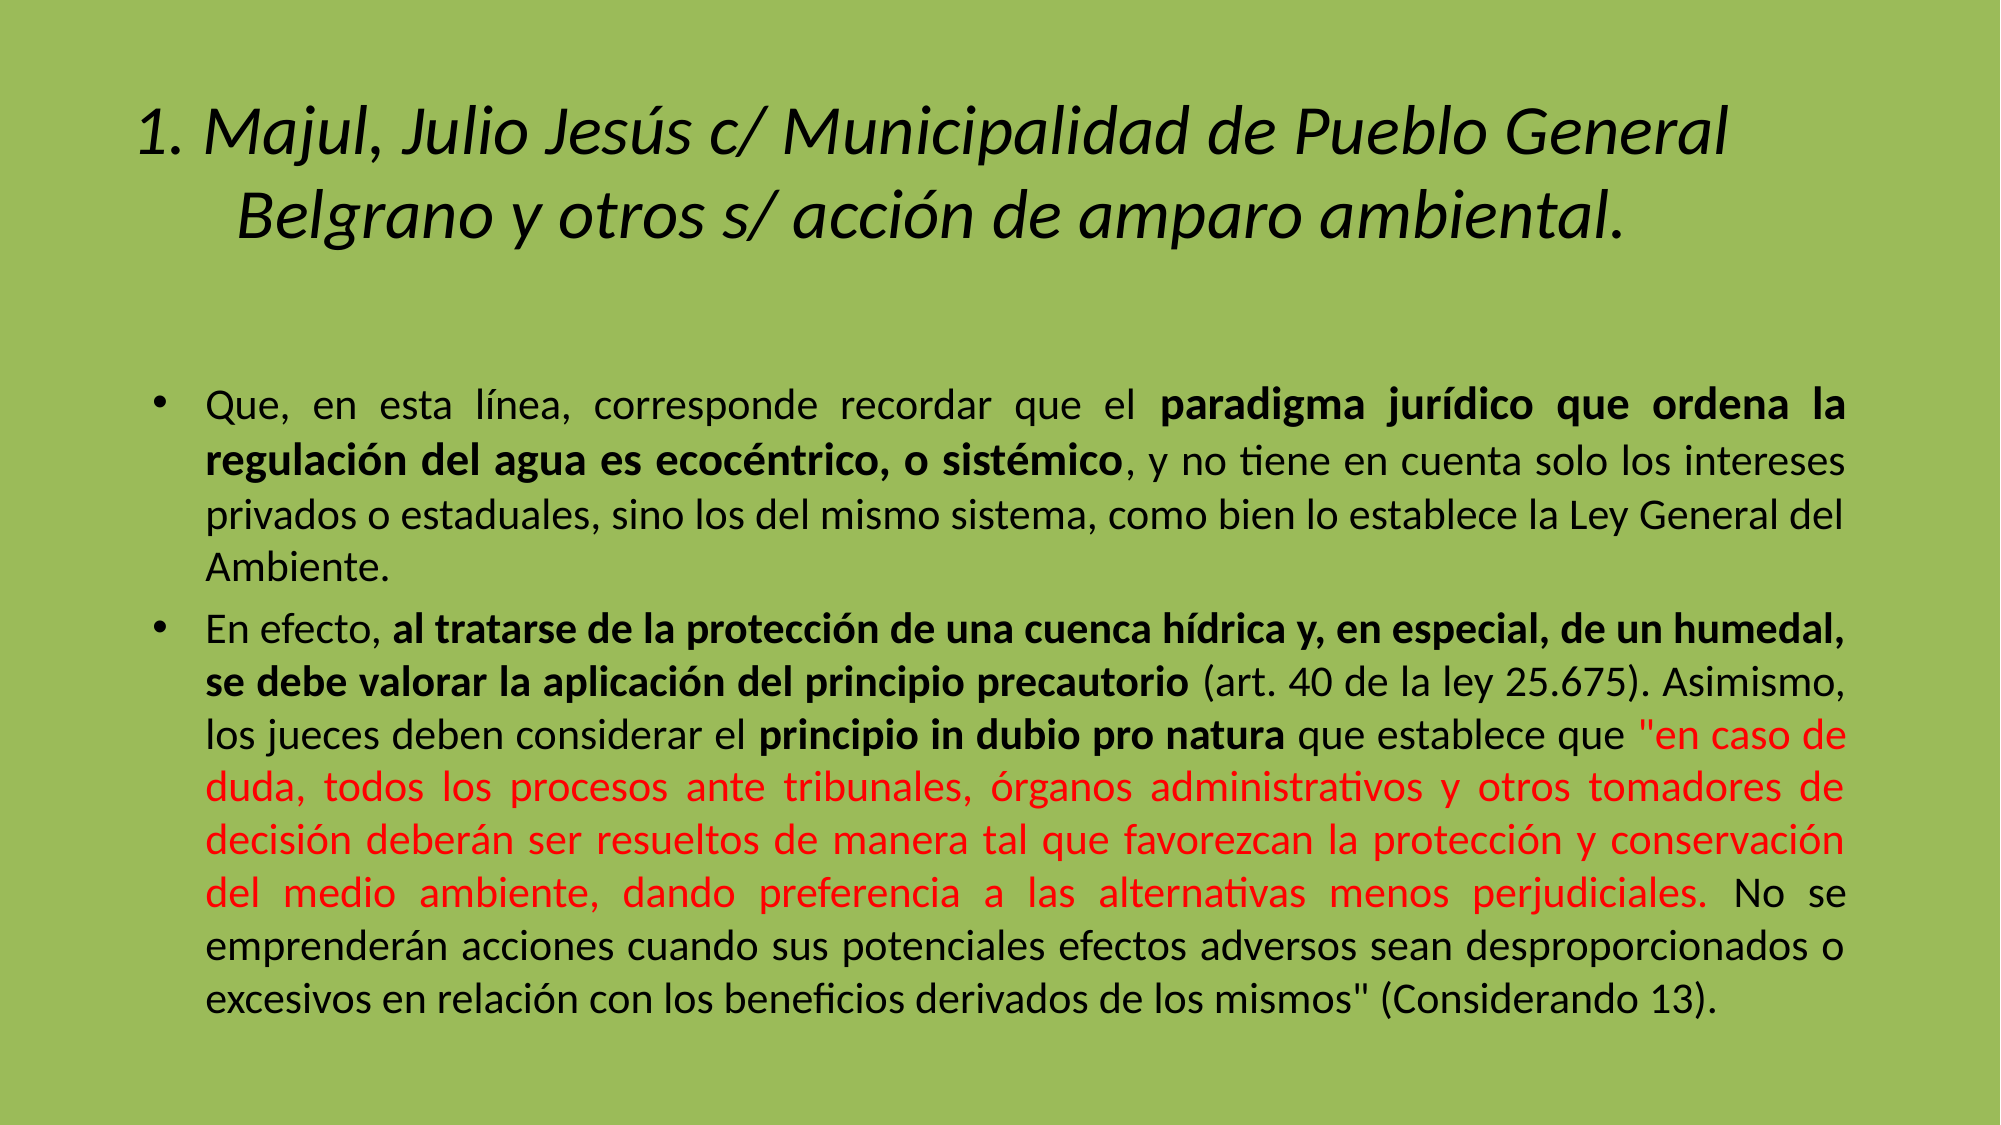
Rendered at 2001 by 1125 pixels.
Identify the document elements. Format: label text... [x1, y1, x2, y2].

list Que, en esta línea, corresponde recordar que el paradigma jurídico que ordena la regulación del agua es ecocéntrico, o sistémico, y no tiene en cuenta solo los intereses privados o estaduales, sino los del mismo sistema, como bien lo establece la Ley General del Ambiente. En efecto, al tratarse de la protección de una cuenca hídrica y, en especial, de un humedal, se debe valorar la aplicación del principio precautorio (art. 40 de la ley 25.675). Asimismo, los jueces deben considerar el principio in dubio pro natura que establece que "en caso de duda, todos los procesos ante tribunales, órganos administrativos y otros tomadores de decisión deberán ser resueltos de manera tal que favorezcan la protección y conservación del medio ambiente, dando preferencia a las alternativas menos perjudiciales. No se emprenderán acciones cuando sus potenciales efectos adversos sean desproporcionados o excesivos en relación con los beneficios derivados de los mismos" (Considerando 13). [137, 365, 1863, 1080]
title 1. Majul, Julio Jesús c/ Municipalidad de Pueblo General Belgrano y otros s/ acción de amparo ambiental. [99, 74, 1767, 263]
